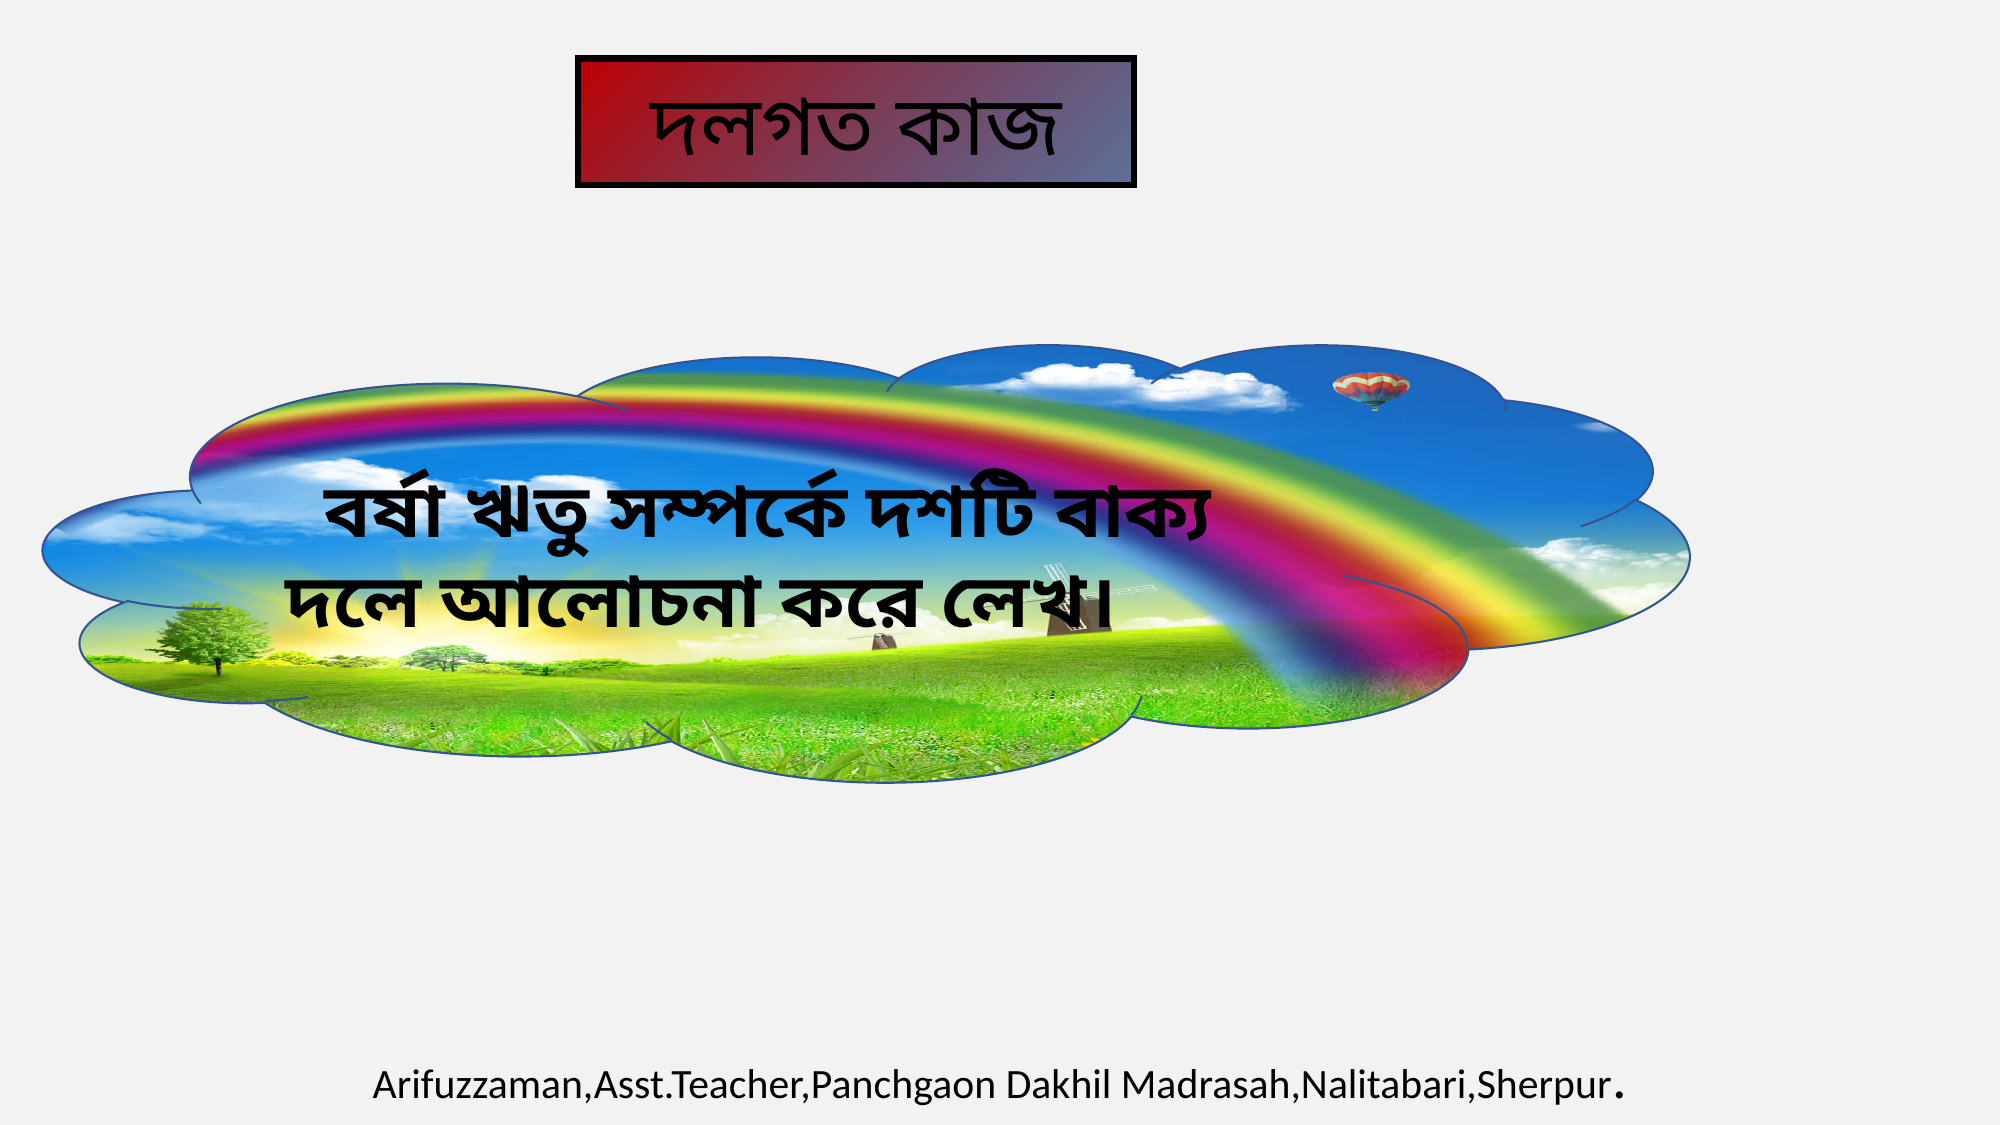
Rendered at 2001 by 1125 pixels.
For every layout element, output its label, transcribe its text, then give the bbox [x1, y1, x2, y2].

text_box দলগত কাজ [577, 57, 1135, 186]
text_box বর্ষা ঋতু সম্পর্কে দশটি বাক্য দলে আলোচনা করে লেখ। [41, 344, 1691, 784]
